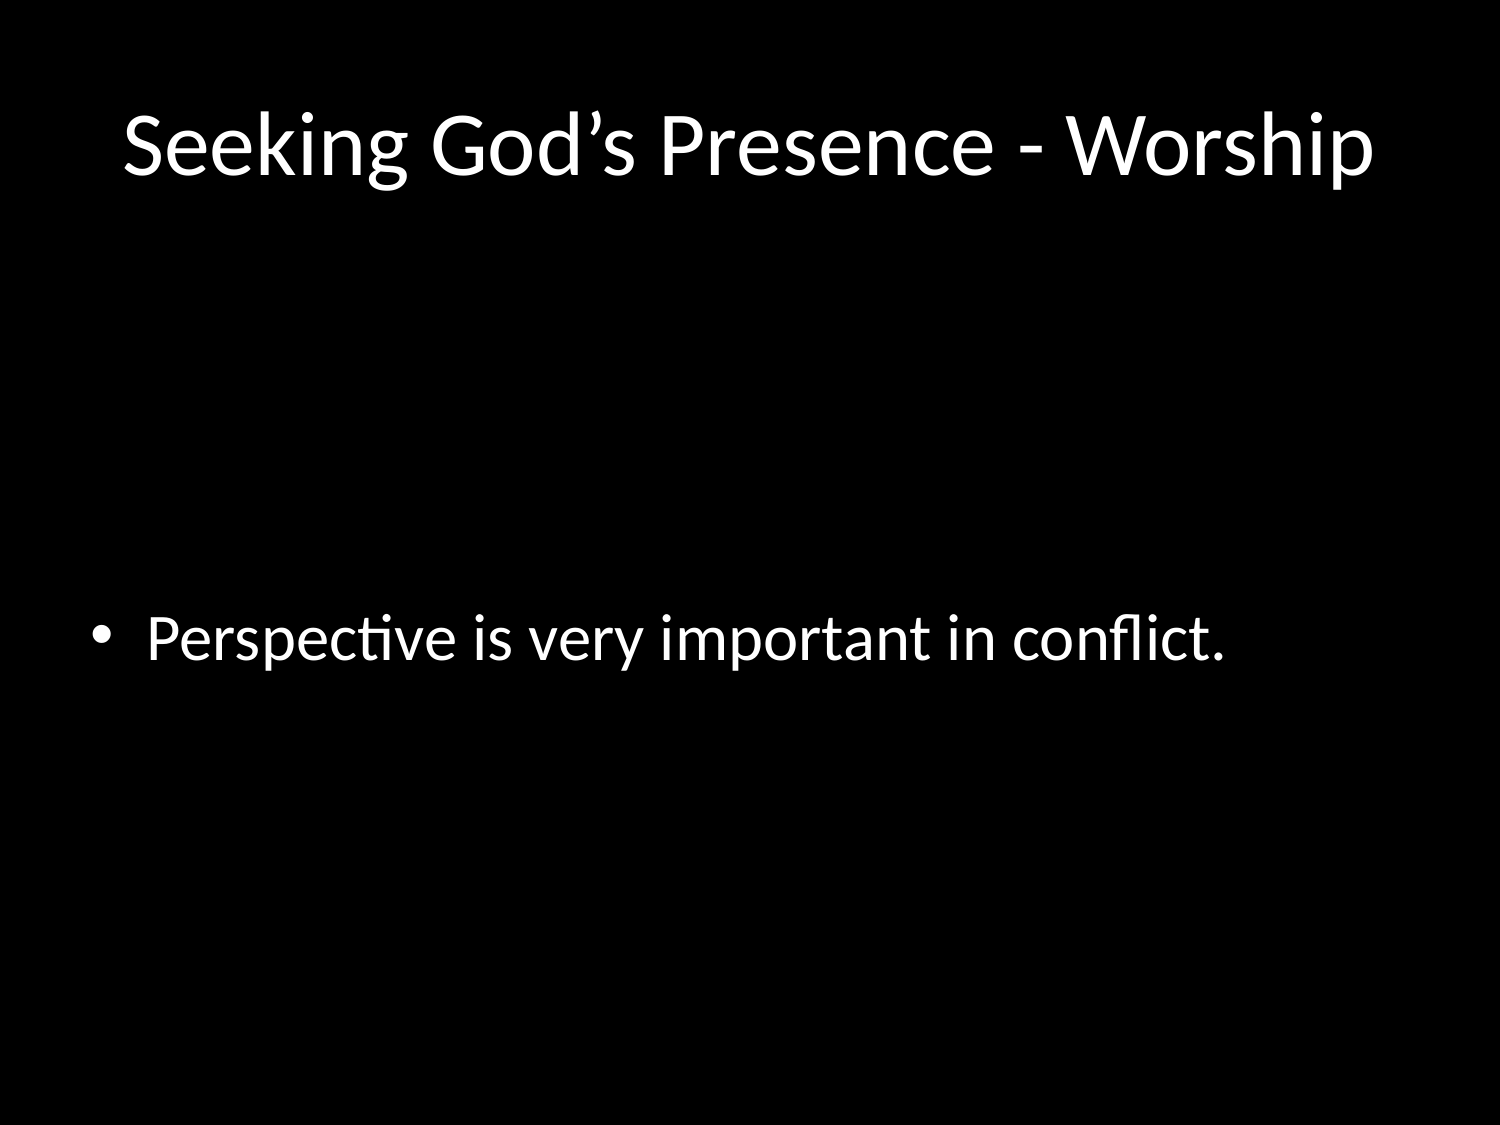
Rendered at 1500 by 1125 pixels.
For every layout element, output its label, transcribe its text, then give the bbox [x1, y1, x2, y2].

list Perspective is very important in conflict. [75, 262, 1425, 1005]
title Seeking God’s Presence - Worship [75, 45, 1425, 233]
